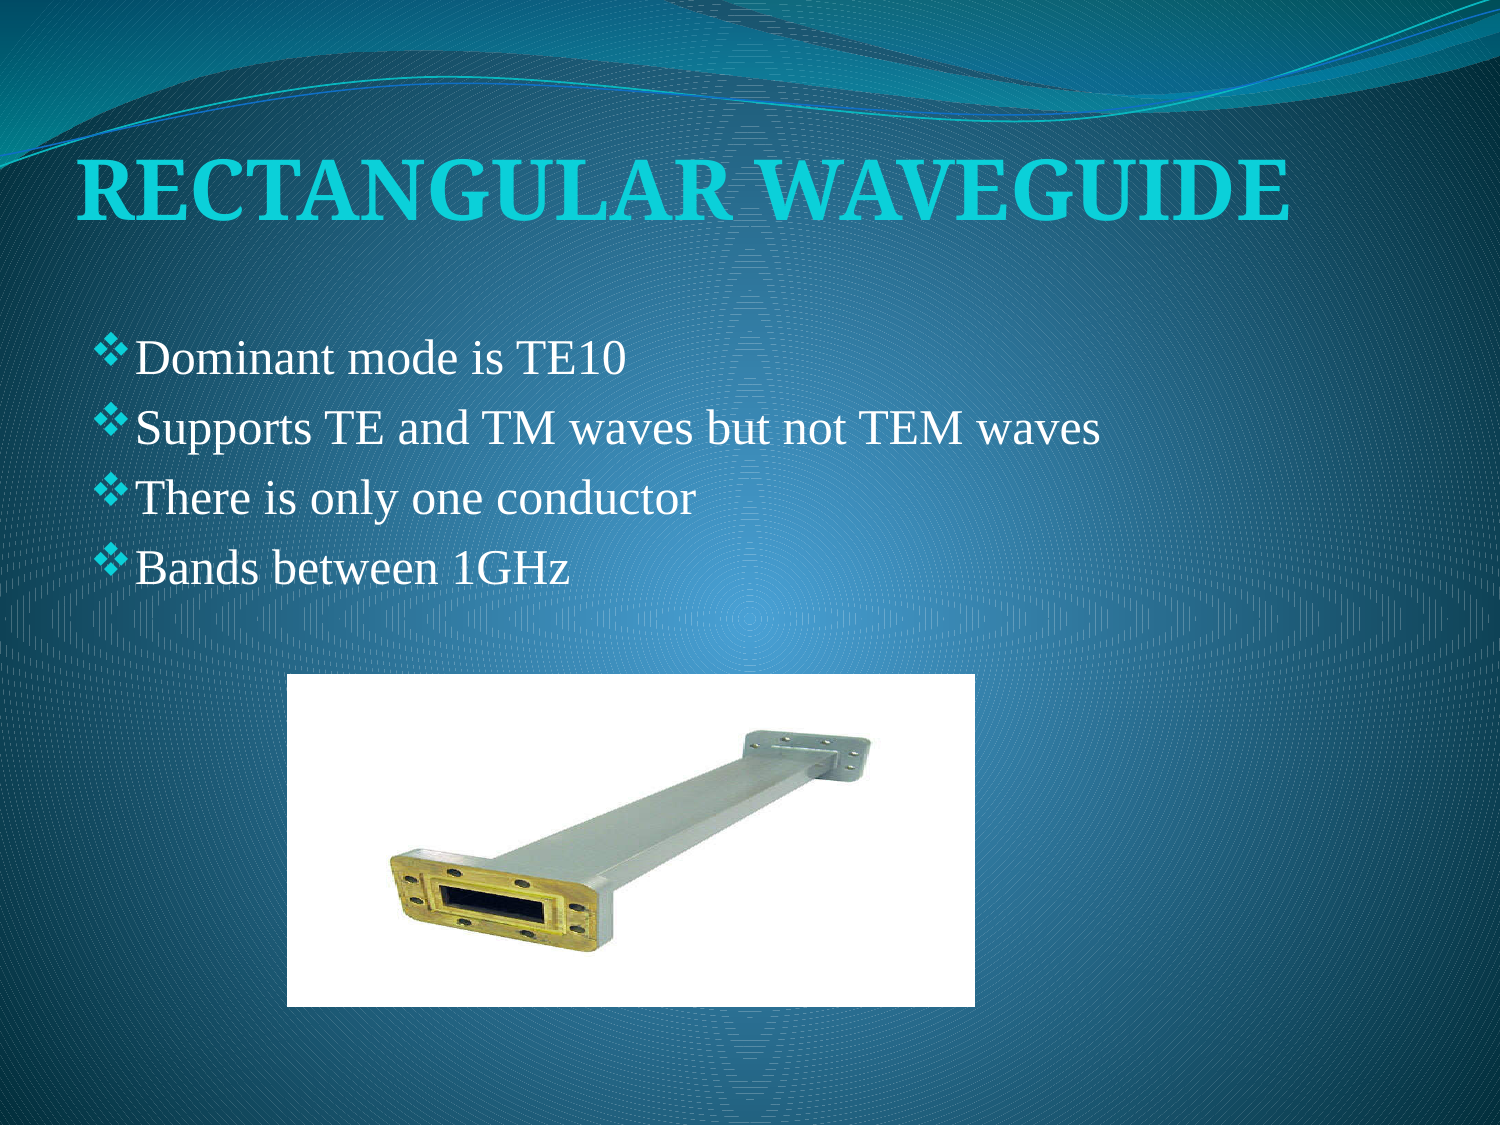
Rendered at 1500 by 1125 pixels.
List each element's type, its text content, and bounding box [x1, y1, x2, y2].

title RECTANGULAR WAVEGUIDE [75, 62, 1425, 238]
picture [287, 674, 976, 1007]
list Dominant mode is TE10 Supports TE and TM waves but not TEM waves There is only one conductor Bands between 1GHz [75, 317, 1425, 1038]
